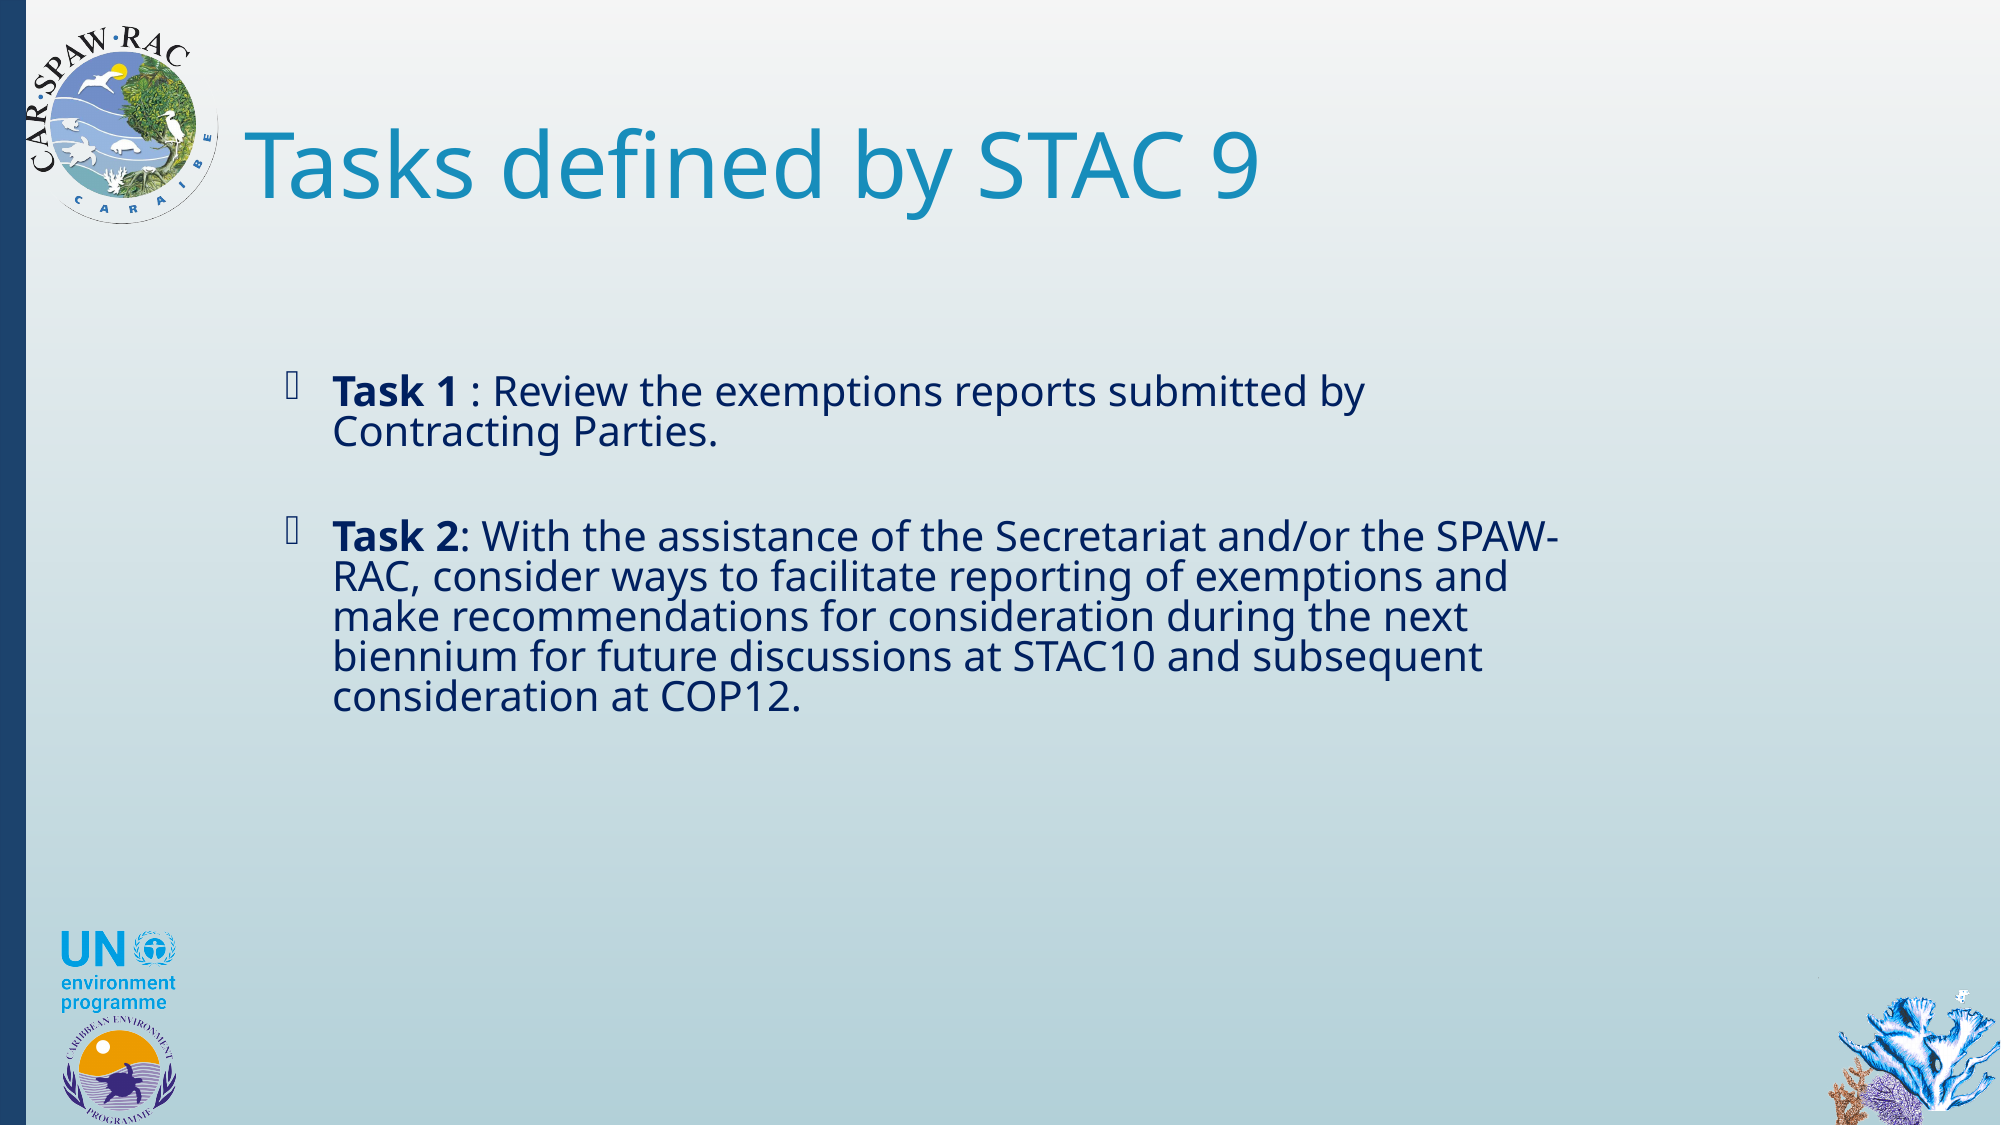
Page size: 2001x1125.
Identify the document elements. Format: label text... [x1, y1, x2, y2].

picture [26, 14, 230, 233]
text_box Task 1 : Review the exemptions reports submitted by Contracting Parties. Task 2: With the assistance of the Secretariat and/or the SPAW-RAC, consider ways to facilitate reporting of exemptions and make recommendations for consideration during the next biennium for future discussions at STAC10 and subsequent consideration at COP12. [270, 366, 1612, 779]
picture [1811, 972, 2001, 1125]
title Tasks defined by STAC 9 [229, 59, 1838, 278]
picture [48, 901, 191, 1125]
